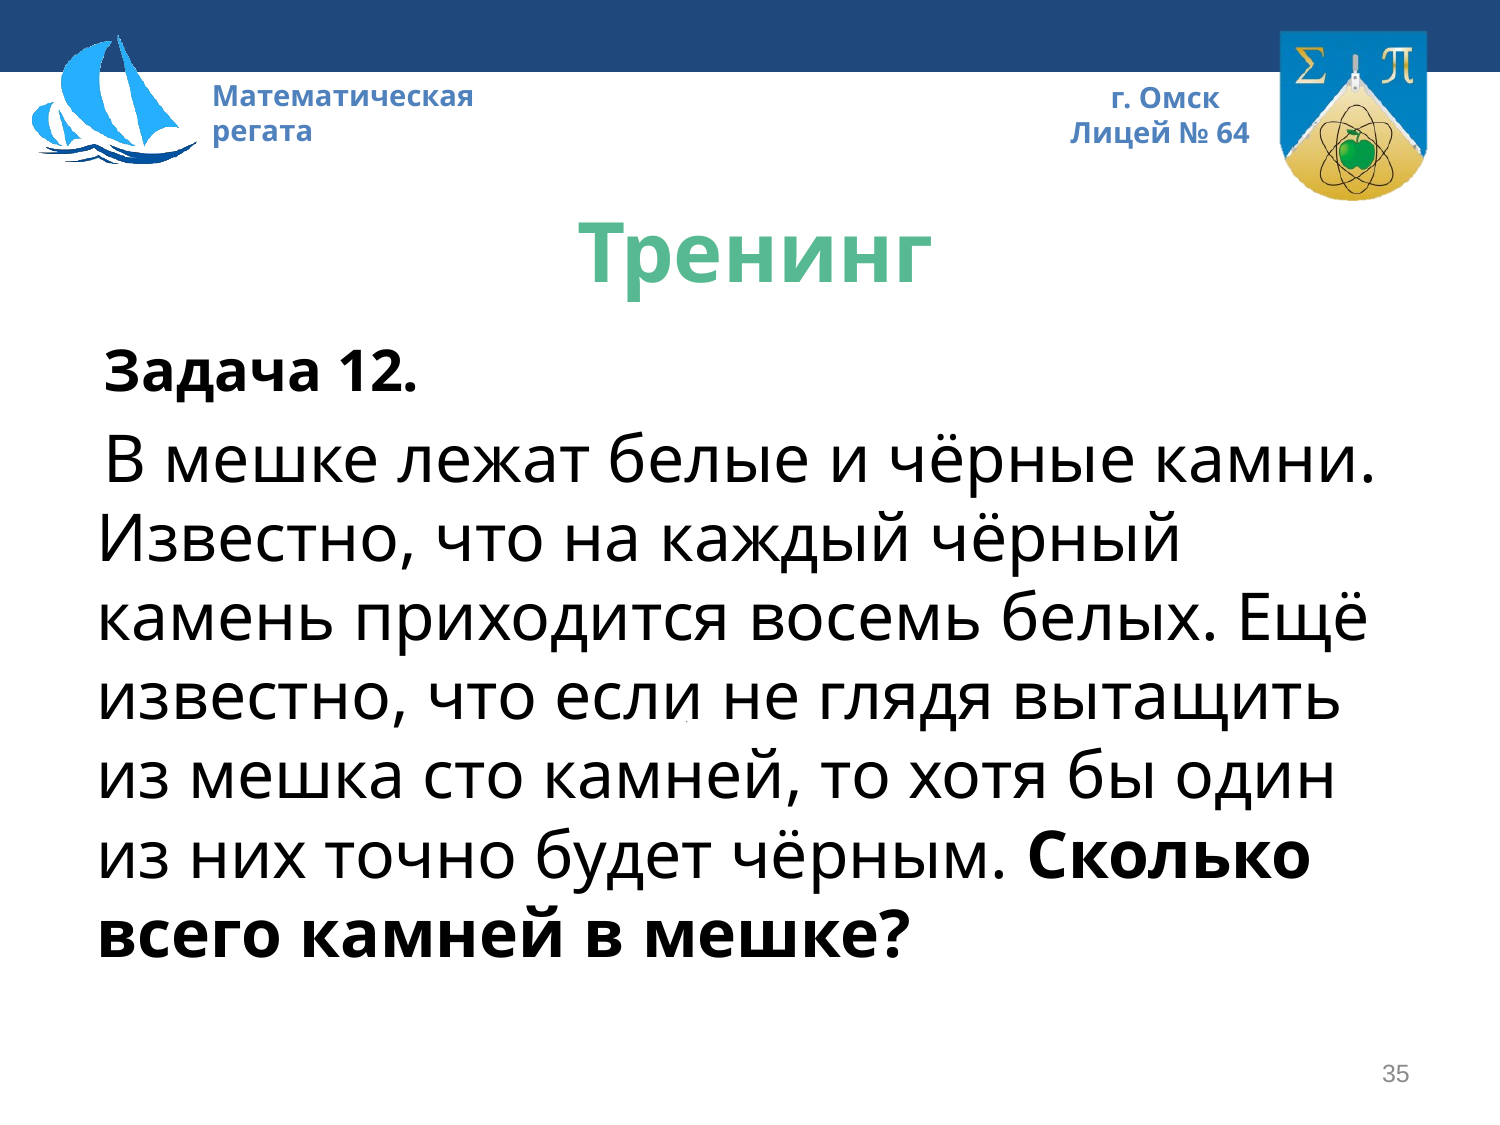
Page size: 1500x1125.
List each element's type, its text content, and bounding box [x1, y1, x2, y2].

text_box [0, 0, 1500, 202]
slide_number 35 [1074, 1042, 1425, 1103]
list Задача 12. В мешке лежат белые и чёрные камни. Известно, что на каждый чёрный камень приходится восемь белых. Ещё известно, что если не глядя вытащить из мешка сто камней, то хотя бы один из них точно будет чёрным. Сколько всего камней в мешке? [53, 326, 1404, 1059]
text_box Тренинг [80, 209, 1431, 342]
